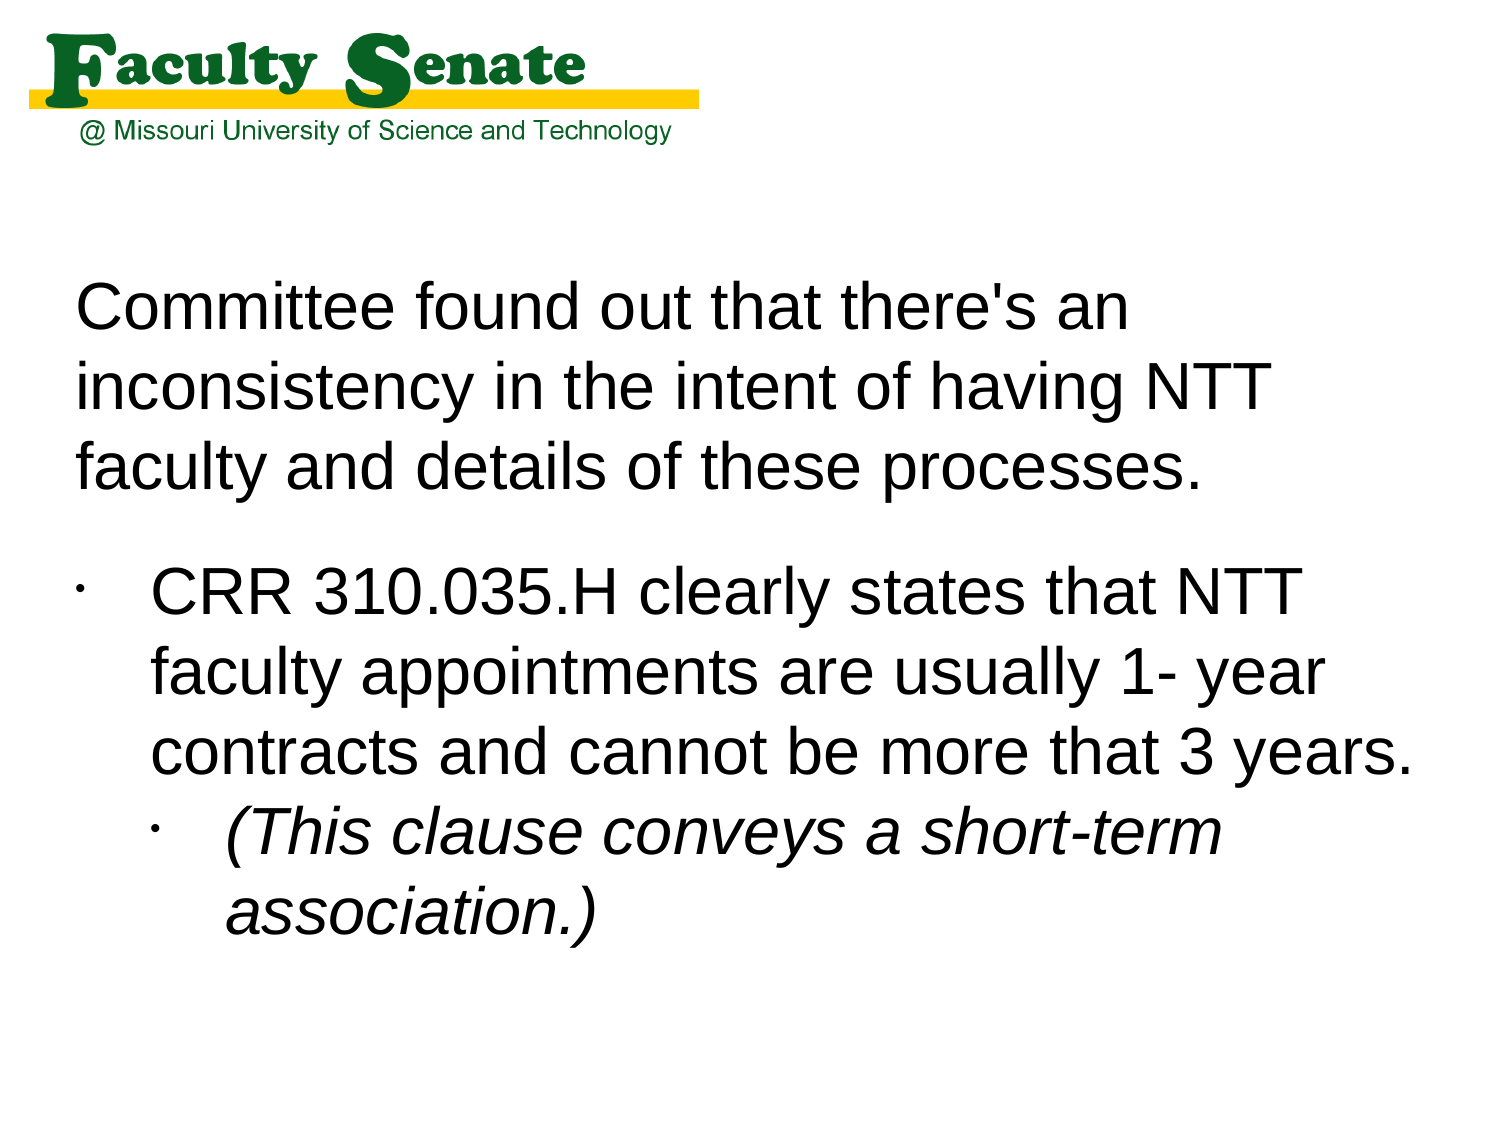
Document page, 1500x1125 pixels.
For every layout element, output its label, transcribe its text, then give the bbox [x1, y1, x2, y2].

picture [28, 0, 728, 155]
text_box Committee found out that there's an inconsistency in the intent of having NTT faculty and details of these processes. CRR 310.035.H clearly states that NTT faculty appointments are usually 1- year contracts and cannot be more that 3 years. (This clause conveys a short-term association.) [75, 263, 1425, 975]
